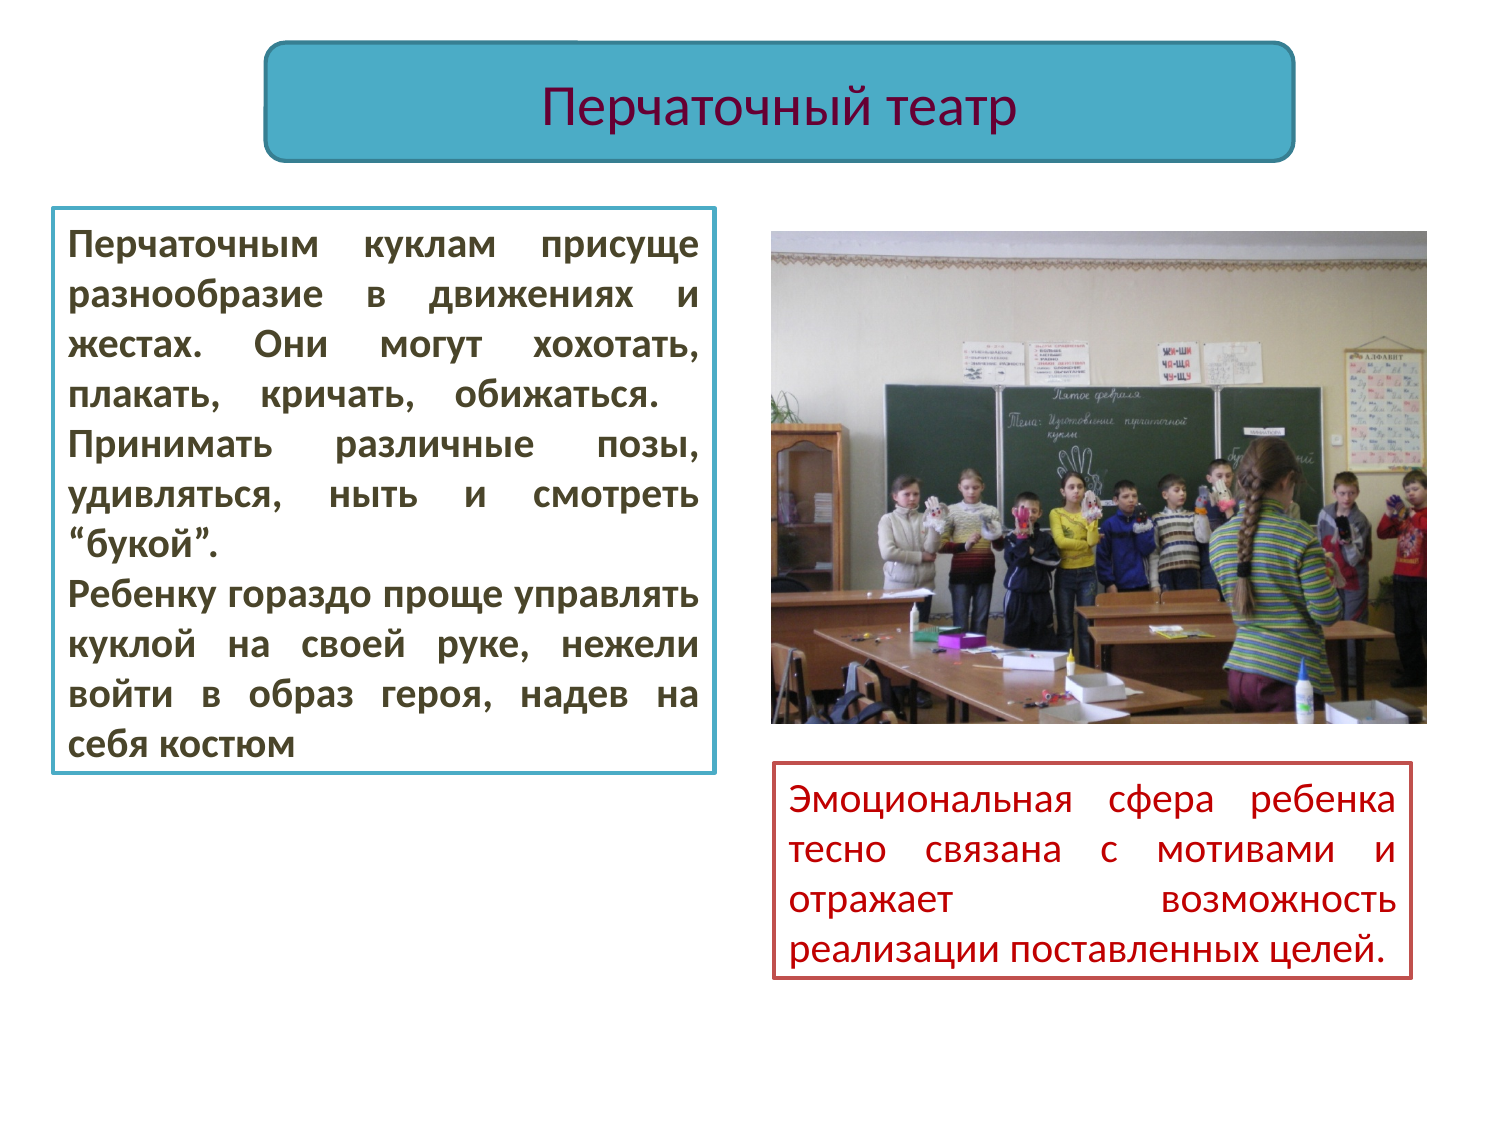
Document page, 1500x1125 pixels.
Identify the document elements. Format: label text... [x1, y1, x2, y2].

text_box Эмоциональная сфера ребенка тесно связана с мотивами и отражает возможность реализации поставленных целей. [772, 761, 1413, 980]
text_box Перчаточным куклам присуще разнообразие в движениях и жестах. Они могут хохотать, плакать, кричать, обижаться. Принимать различные позы, удивляться, ныть и смотреть “букой”. Ребенку гораздо проще управлять куклой на своей руке, нежели войти в образ героя, надев на себя костюм [51, 206, 717, 775]
text_box Перчаточный театр [263, 40, 1296, 163]
picture [771, 231, 1428, 724]
